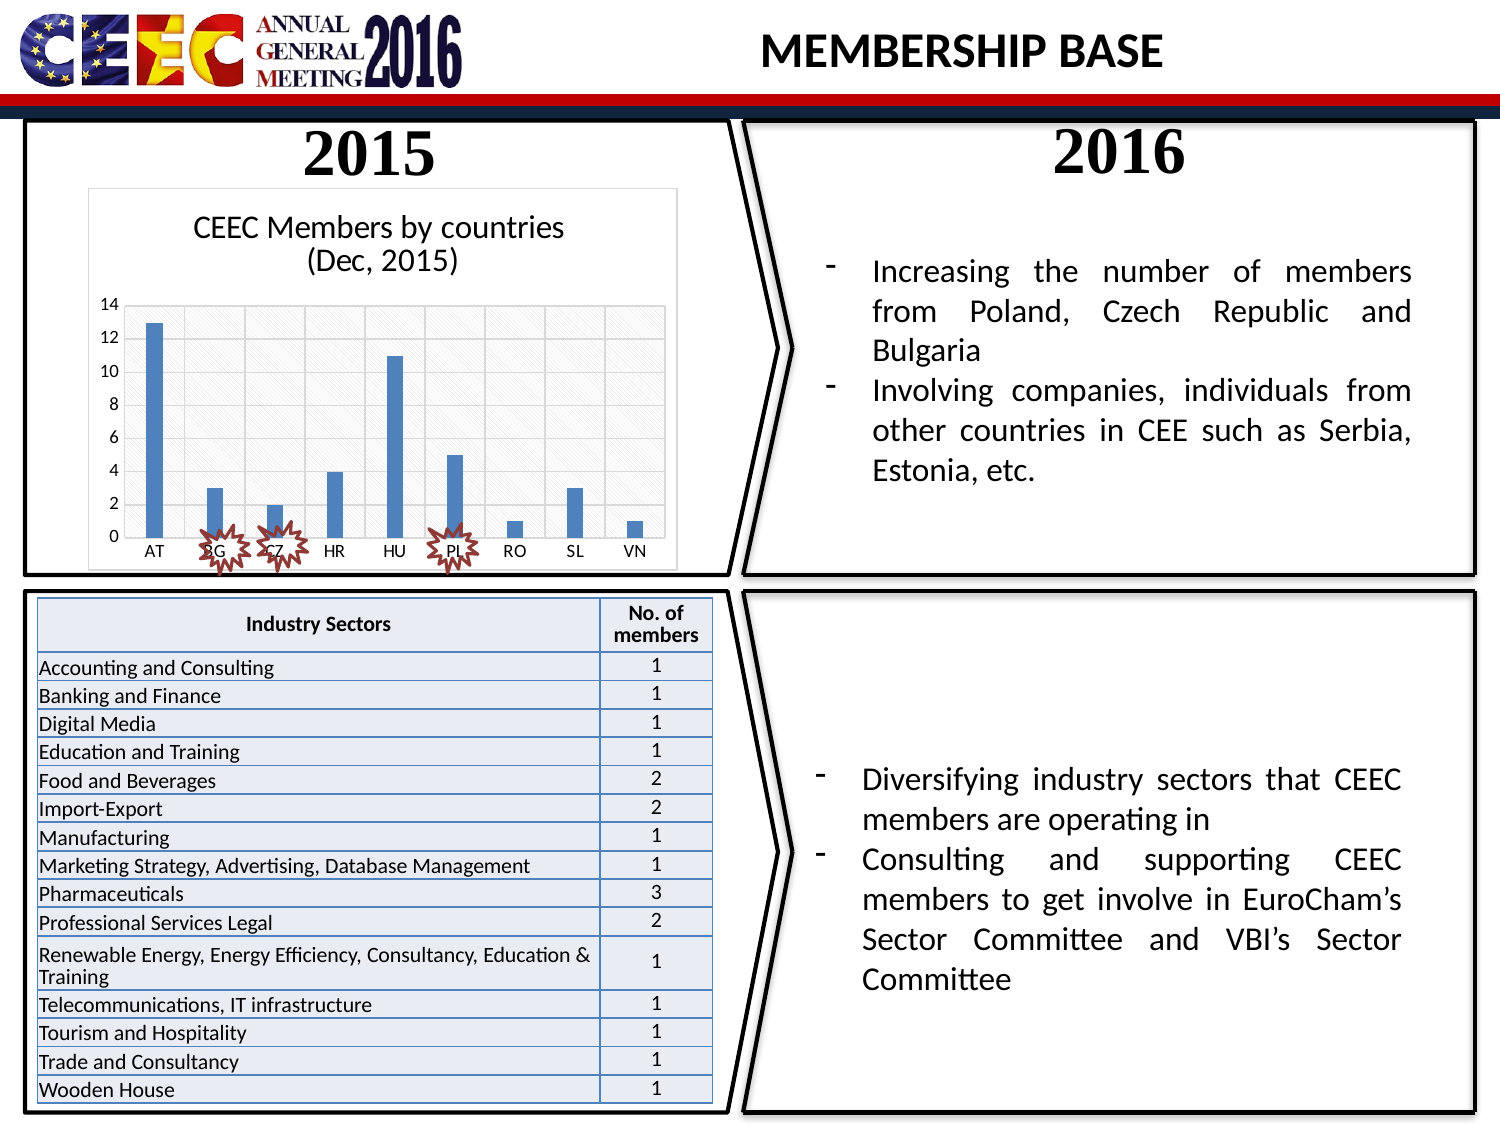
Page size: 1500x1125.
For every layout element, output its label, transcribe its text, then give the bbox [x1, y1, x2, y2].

text_box 2015 [287, 121, 463, 185]
table_cell 3 [601, 880, 712, 906]
table_cell 1 [601, 937, 712, 989]
table_cell 1 [601, 681, 712, 708]
text_box [22, 589, 737, 1115]
table_cell 2 [601, 795, 712, 821]
table_cell Marketing Strategy, Advertising, Database Management [38, 852, 599, 878]
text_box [742, 590, 1476, 1113]
table_header No. of members [601, 599, 712, 651]
table_cell Telecommunications, IT infrastructure [38, 991, 599, 1017]
table_cell Accounting and Consulting [38, 653, 599, 680]
table_cell 1 [601, 738, 712, 765]
table_cell 1 [601, 1076, 712, 1102]
table_cell 1 [601, 823, 712, 850]
table_cell Pharmaceuticals [38, 880, 599, 906]
table_cell Digital Media [38, 710, 599, 736]
table_cell Banking and Finance [38, 681, 599, 708]
table_cell 1 [601, 1019, 712, 1046]
table_cell Import-Export [38, 795, 599, 821]
text_box [22, 121, 287, 578]
chart [87, 187, 678, 572]
table_cell Professional Services Legal [38, 908, 599, 935]
table_cell 1 [601, 852, 712, 878]
table_cell Renewable Energy, Energy Efficiency, Consultancy, Education & Training [38, 937, 599, 989]
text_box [0, 9, 1500, 113]
table_cell Food and Beverages [38, 766, 599, 793]
text_box [463, 121, 737, 578]
table_cell Tourism and Hospitality [38, 1019, 599, 1046]
table_cell Trade and Consultancy [38, 1047, 599, 1074]
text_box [742, 120, 1476, 576]
table_cell 1 [601, 653, 712, 680]
table_cell Education and Training [38, 738, 599, 765]
table_cell 2 [601, 766, 712, 793]
table_cell 1 [601, 1047, 712, 1074]
table_cell Wooden House [38, 1076, 599, 1102]
table_cell 1 [601, 710, 712, 736]
table_header Industry Sectors [38, 599, 599, 651]
table_cell 2 [601, 908, 712, 935]
table_cell Manufacturing [38, 823, 599, 850]
table_cell 1 [601, 991, 712, 1017]
